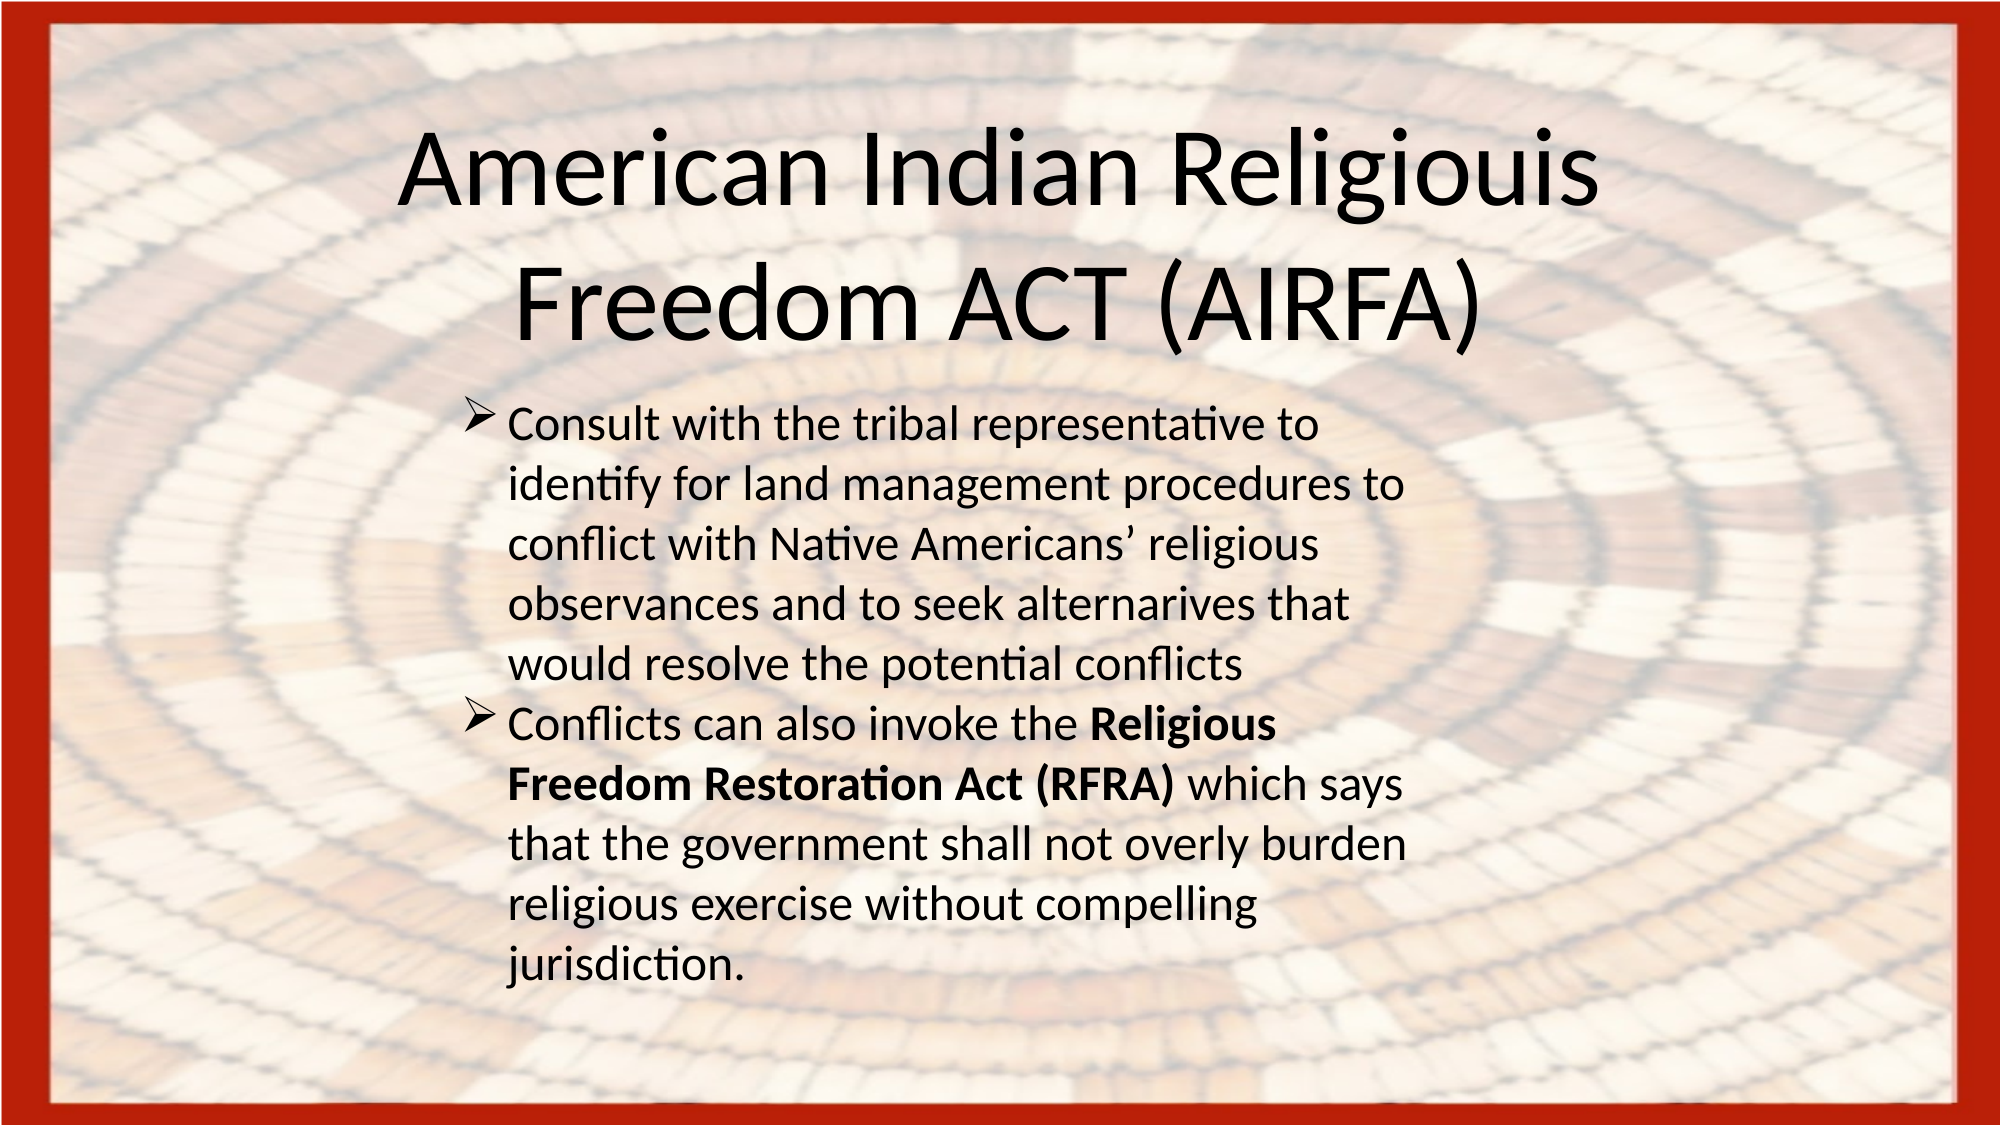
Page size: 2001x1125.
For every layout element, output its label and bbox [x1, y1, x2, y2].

list [0, 0, 2000, 1125]
